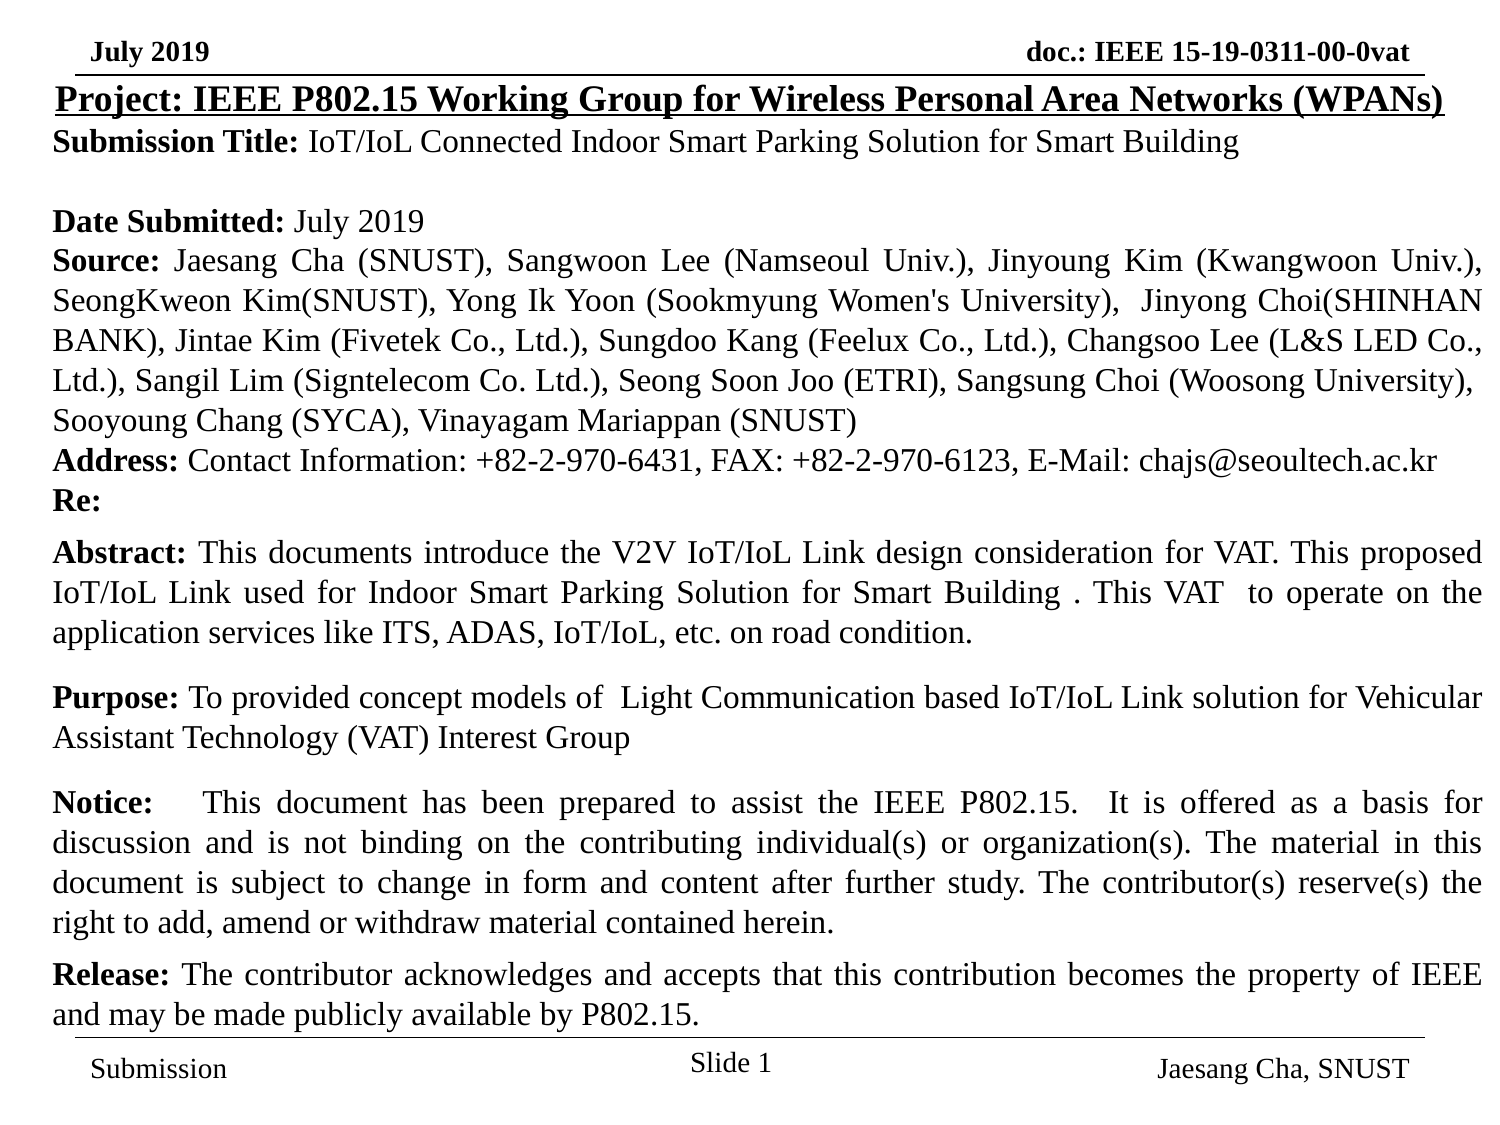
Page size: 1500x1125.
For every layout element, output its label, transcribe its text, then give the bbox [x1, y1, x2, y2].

text_box Project: IEEE P802.15 Working Group for Wireless Personal Area Networks (WPANs) Submission Title: IoT/IoL Connected Indoor Smart Parking Solution for Smart Building Date Submitted: July 2019 Source: Jaesang Cha (SNUST), Sangwoon Lee (Namseoul Univ.), Jinyoung Kim (Kwangwoon Univ.), SeongKweon Kim(SNUST), Yong Ik Yoon (Sookmyung Women's University), Jinyong Choi(SHINHAN BANK), Jintae Kim (Fivetek Co., Ltd.), Sungdoo Kang (Feelux Co., Ltd.), Changsoo Lee (L&S LED Co., Ltd.), Sangil Lim (Signtelecom Co. Ltd.), Seong Soon Joo (ETRI), Sangsung Choi (Woosong University), Sooyoung Chang (SYCA), Vinayagam Mariappan (SNUST) Address: Contact Information: +82-2-970-6431, FAX: +82-2-970-6123, E-Mail: chajs@seoultech.ac.kr Re: Abstract: This documents introduce the V2V IoT/IoL Link design consideration for VAT. This proposed IoT/IoL Link used for Indoor Smart Parking Solution for Smart Building . This VAT to operate on the application services like ITS, ADAS, IoT/IoL, etc. on road condition. Purpose: To provided concept models of Light Communication based IoT/IoL Link solution for Vehicular Assistant Technology (VAT) Interest Group Notice: This document has been prepared to assist the IEEE P802.15. It is offered as a basis for discussion and is not binding on the contributing individual(s) or organization(s). The material in this document is subject to change in form and content after further study. The contributor(s) reserve(s) the right to add, amend or withdraw material contained herein. Release: The contributor acknowledges and accepts that this contribution becomes the property of IEEE and may be made publicly available by P802.15. [0, 66, 1500, 1040]
text_box Slide 1 [675, 1035, 788, 1086]
